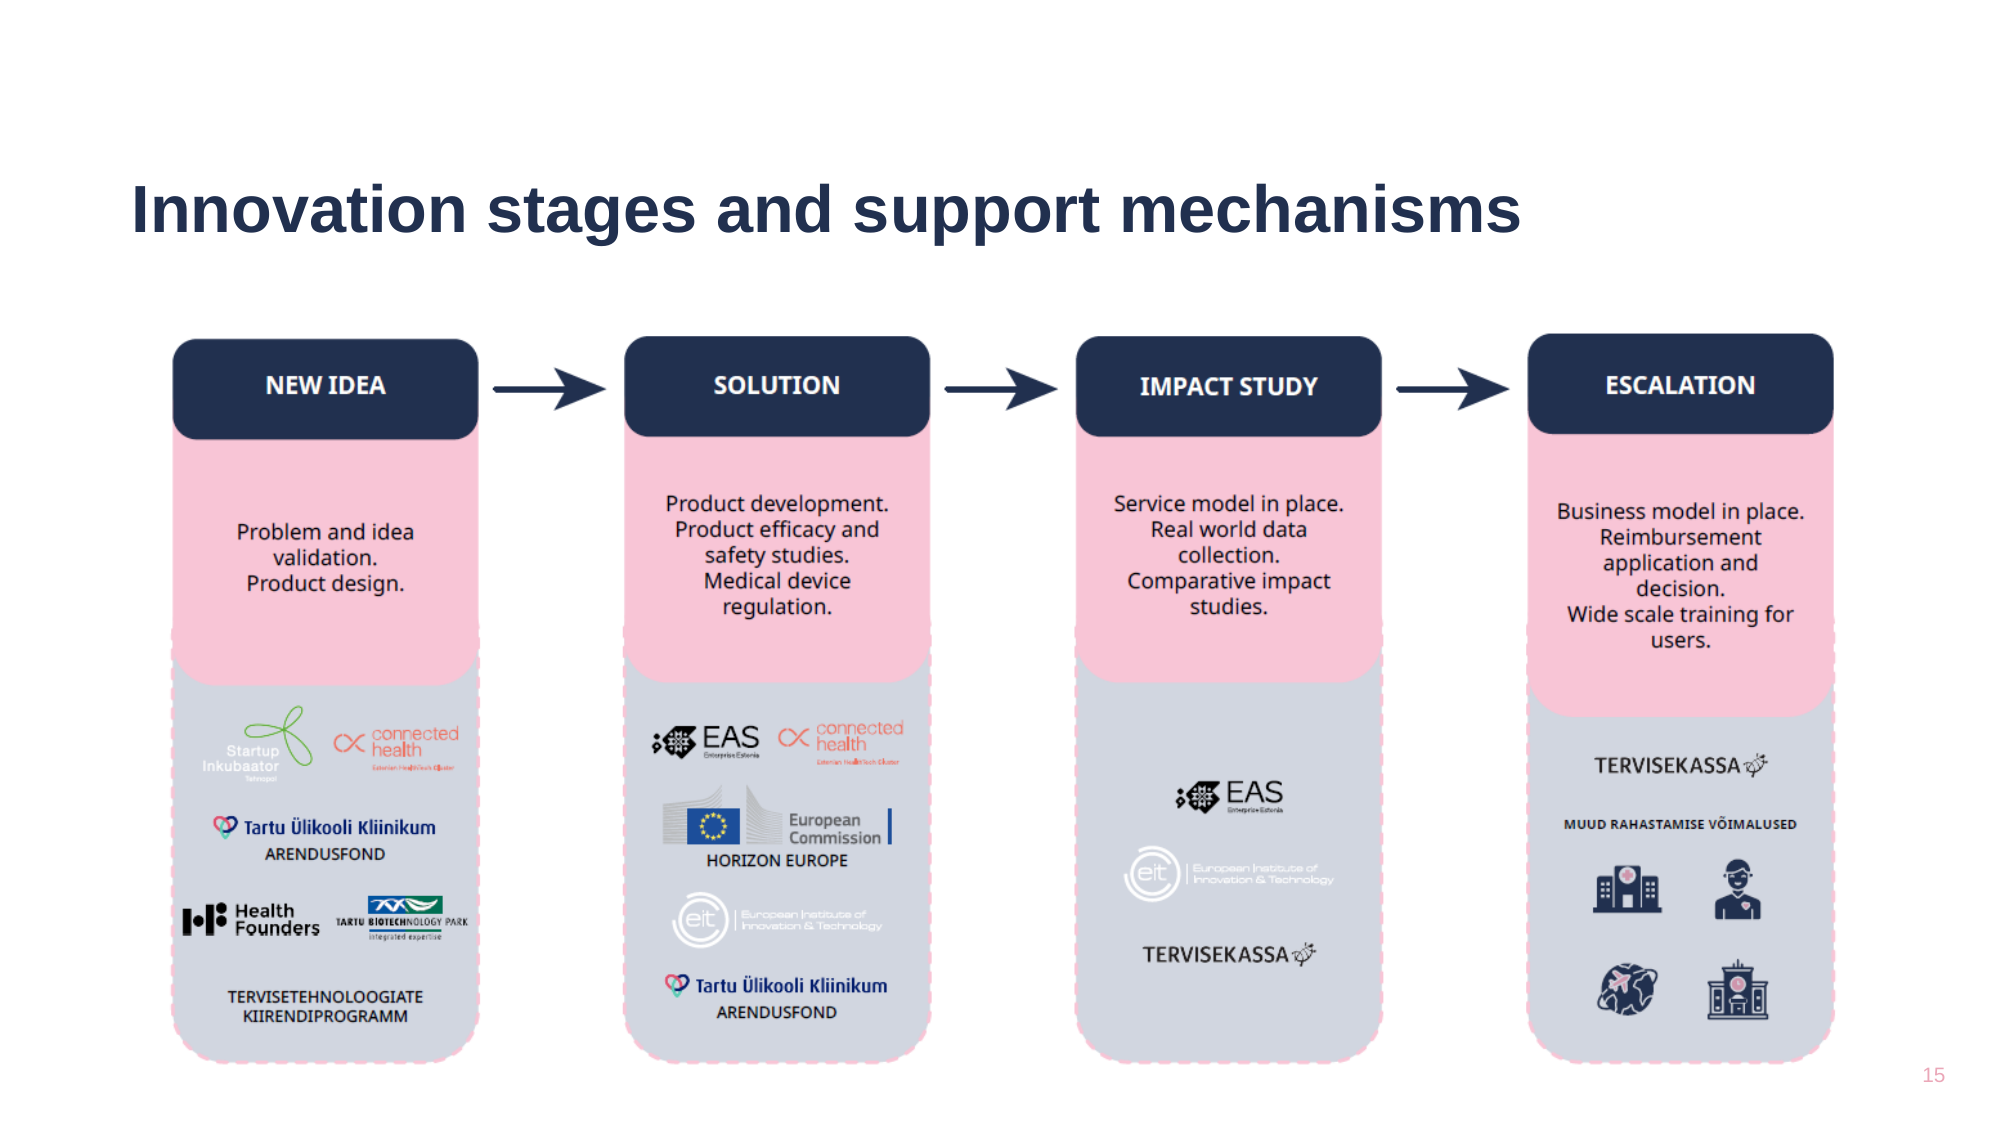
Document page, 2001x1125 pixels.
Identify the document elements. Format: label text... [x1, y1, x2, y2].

picture [152, 317, 1848, 1080]
list Innovation stages and support mechanisms [131, 174, 1869, 248]
